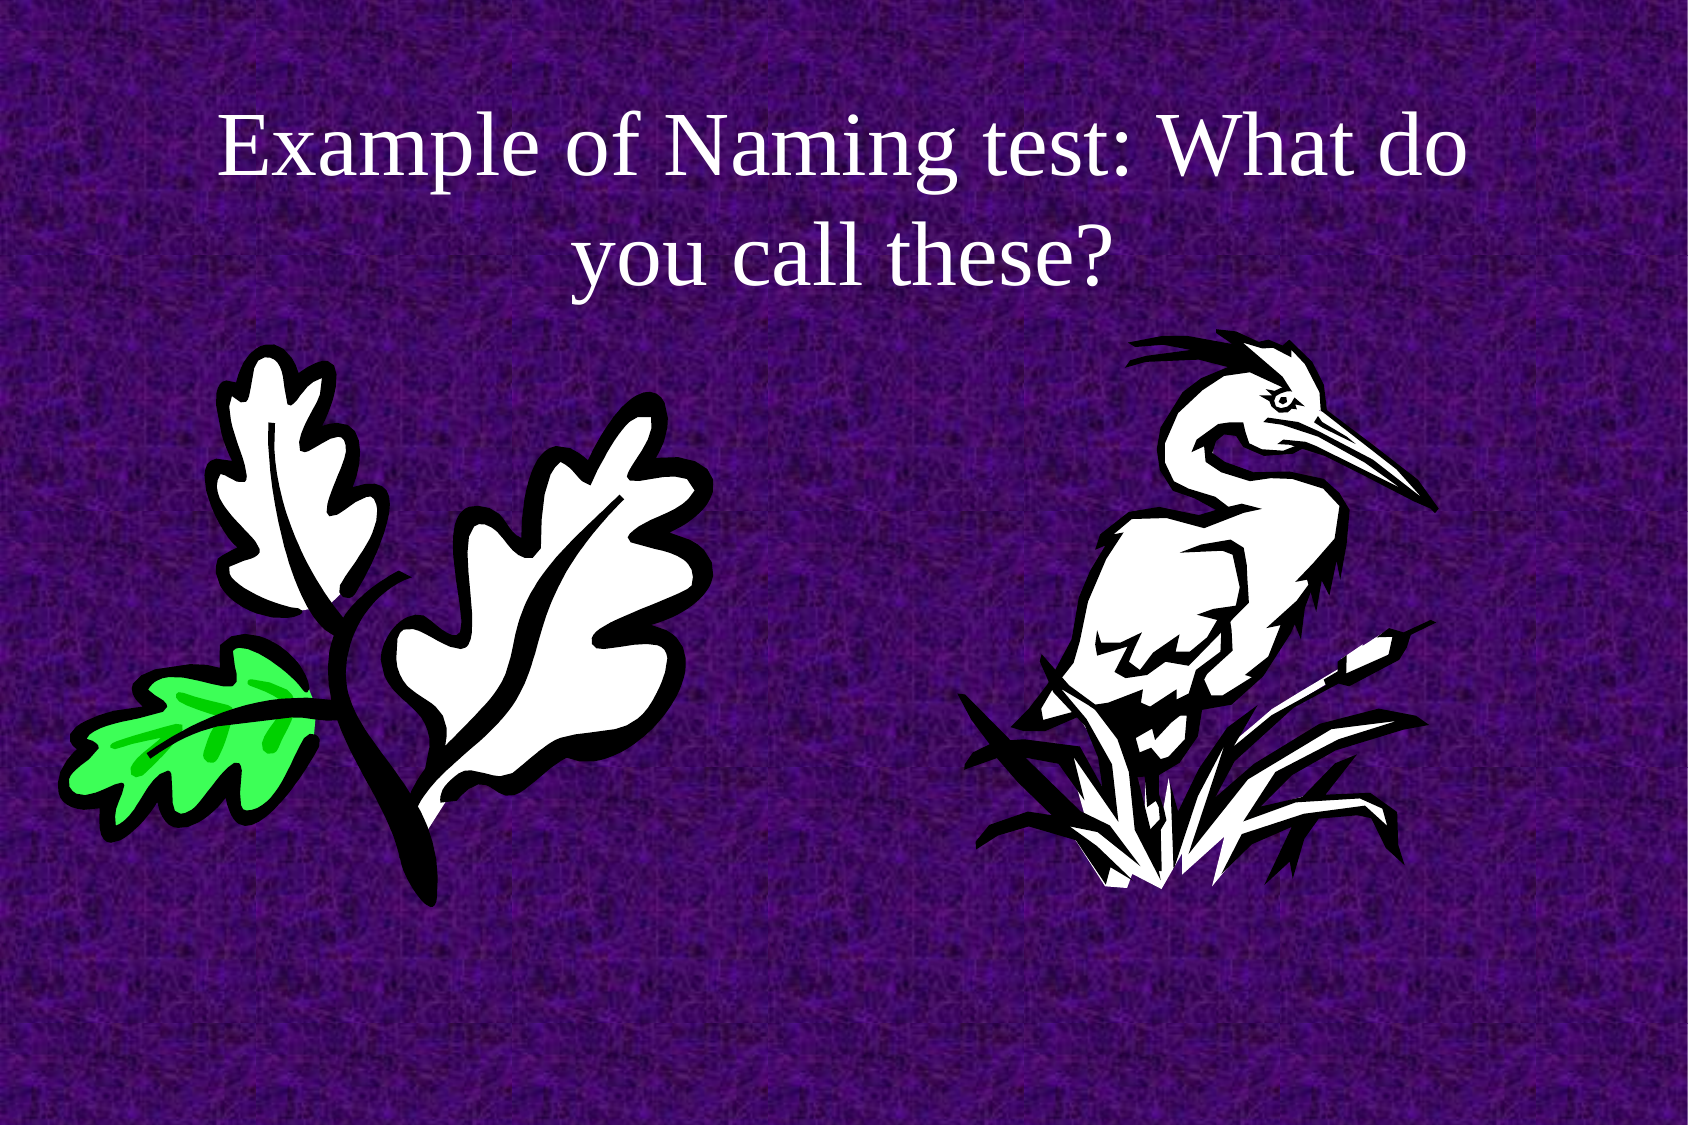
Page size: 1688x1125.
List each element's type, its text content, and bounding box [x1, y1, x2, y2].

title Example of Naming test: What do you call these? [126, 99, 1561, 288]
picture [0, 0, 1688, 1125]
